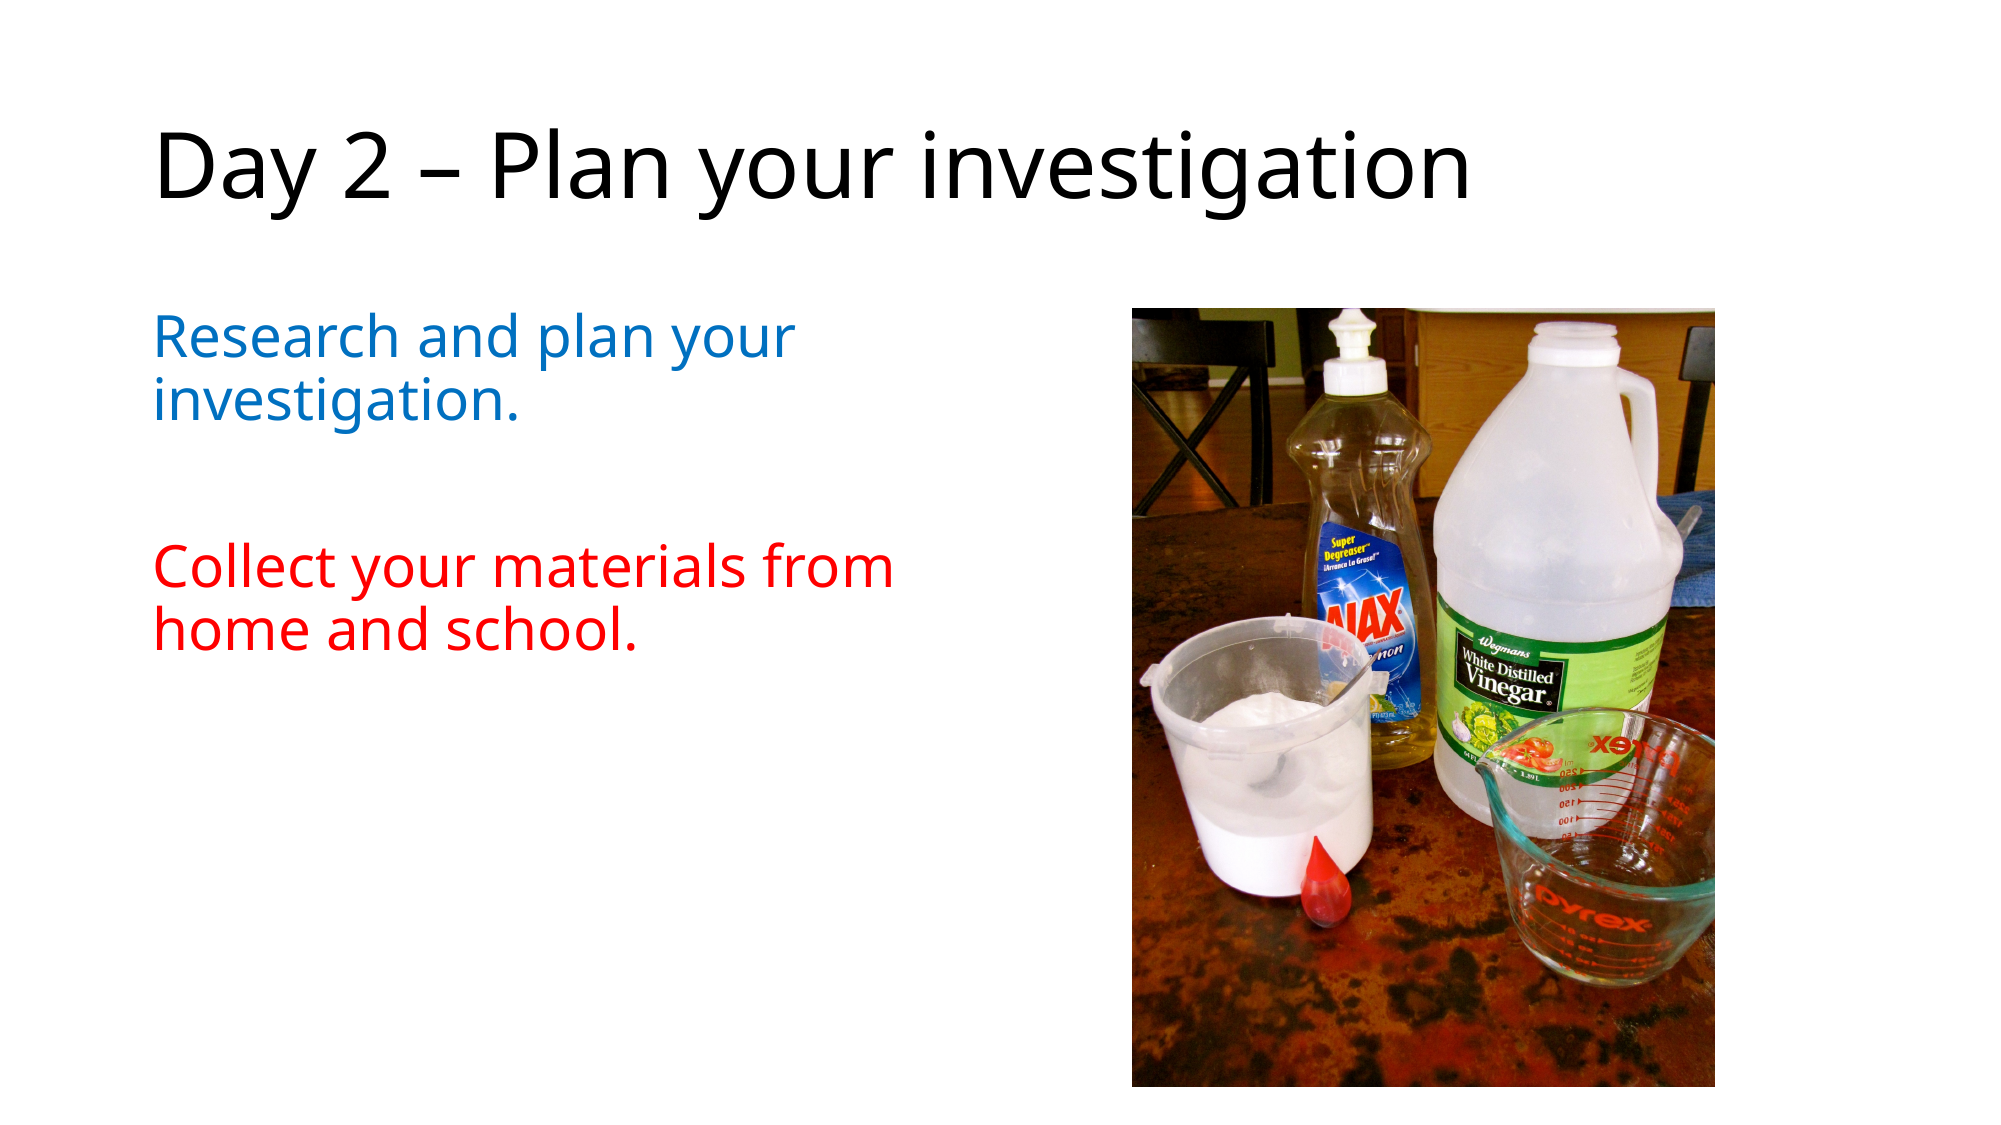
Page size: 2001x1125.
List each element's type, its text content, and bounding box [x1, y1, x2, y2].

list Research and plan your investigation. Collect your materials from home and school. [137, 299, 988, 1014]
title Day 2 – Plan your investigation [137, 59, 1863, 278]
picture [1131, 308, 1715, 1087]
